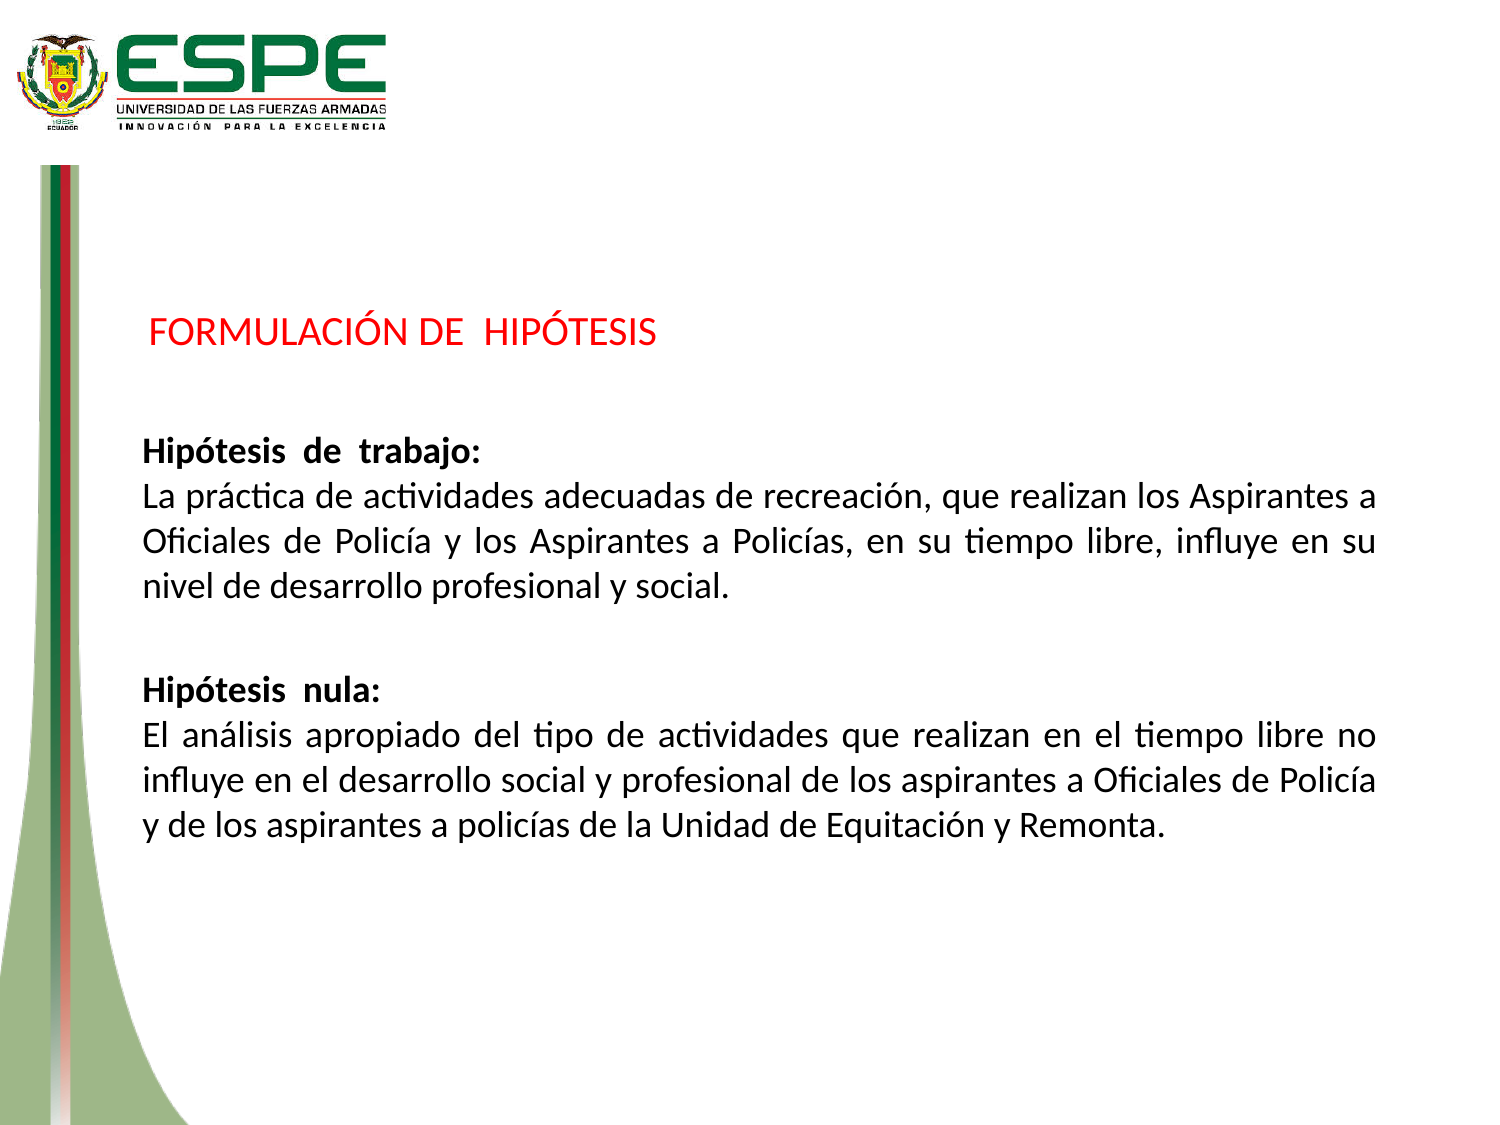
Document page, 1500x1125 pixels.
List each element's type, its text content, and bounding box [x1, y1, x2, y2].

text_box Hipótesis nula: El análisis apropiado del tipo de actividades que realizan en el tiempo libre no influye en el desarrollo social y profesional de los aspirantes a Oficiales de Policía y de los aspirantes a policías de la Unidad de Equitación y Remonta. [127, 658, 1394, 853]
text_box Hipótesis de trabajo: La práctica de actividades adecuadas de recreación, que realizan los Aspirantes a Oficiales de Policía y los Aspirantes a Policías, en su tiempo libre, influye en su nivel de desarrollo profesional y social. [127, 418, 1394, 614]
picture [17, 34, 386, 130]
text_box FORMULACIÓN DE HIPÓTESIS [133, 296, 673, 362]
